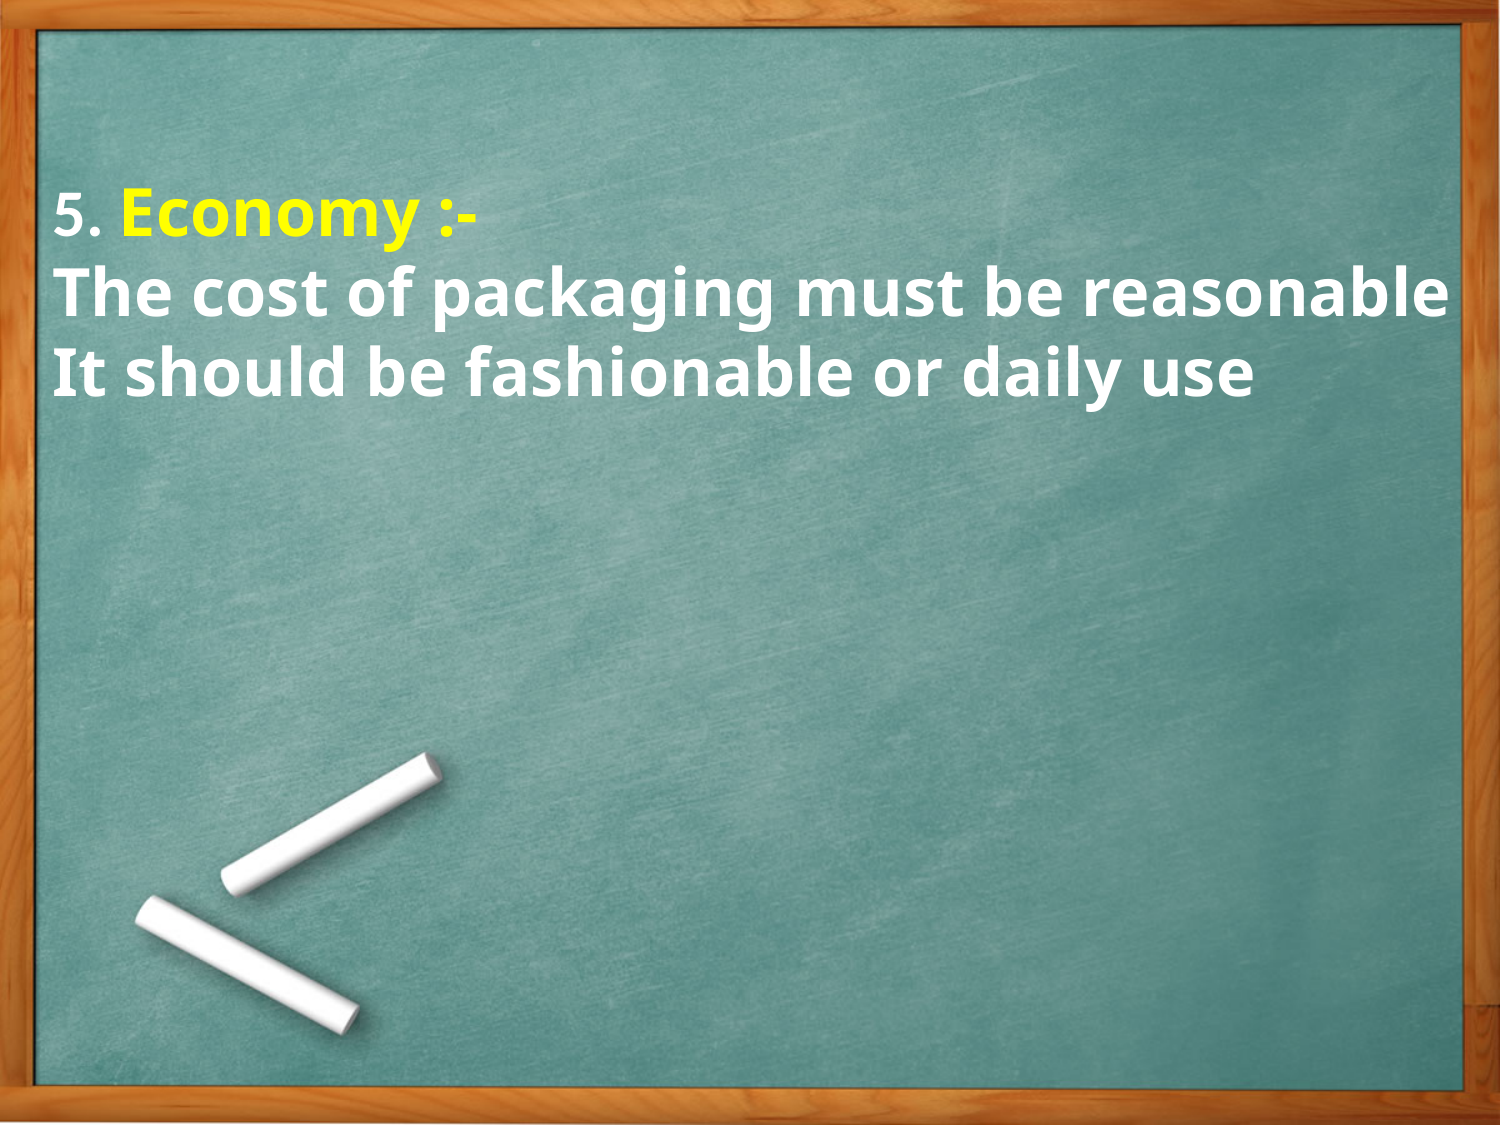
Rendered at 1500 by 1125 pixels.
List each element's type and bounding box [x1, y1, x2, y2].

list [0, 0, 1500, 1125]
